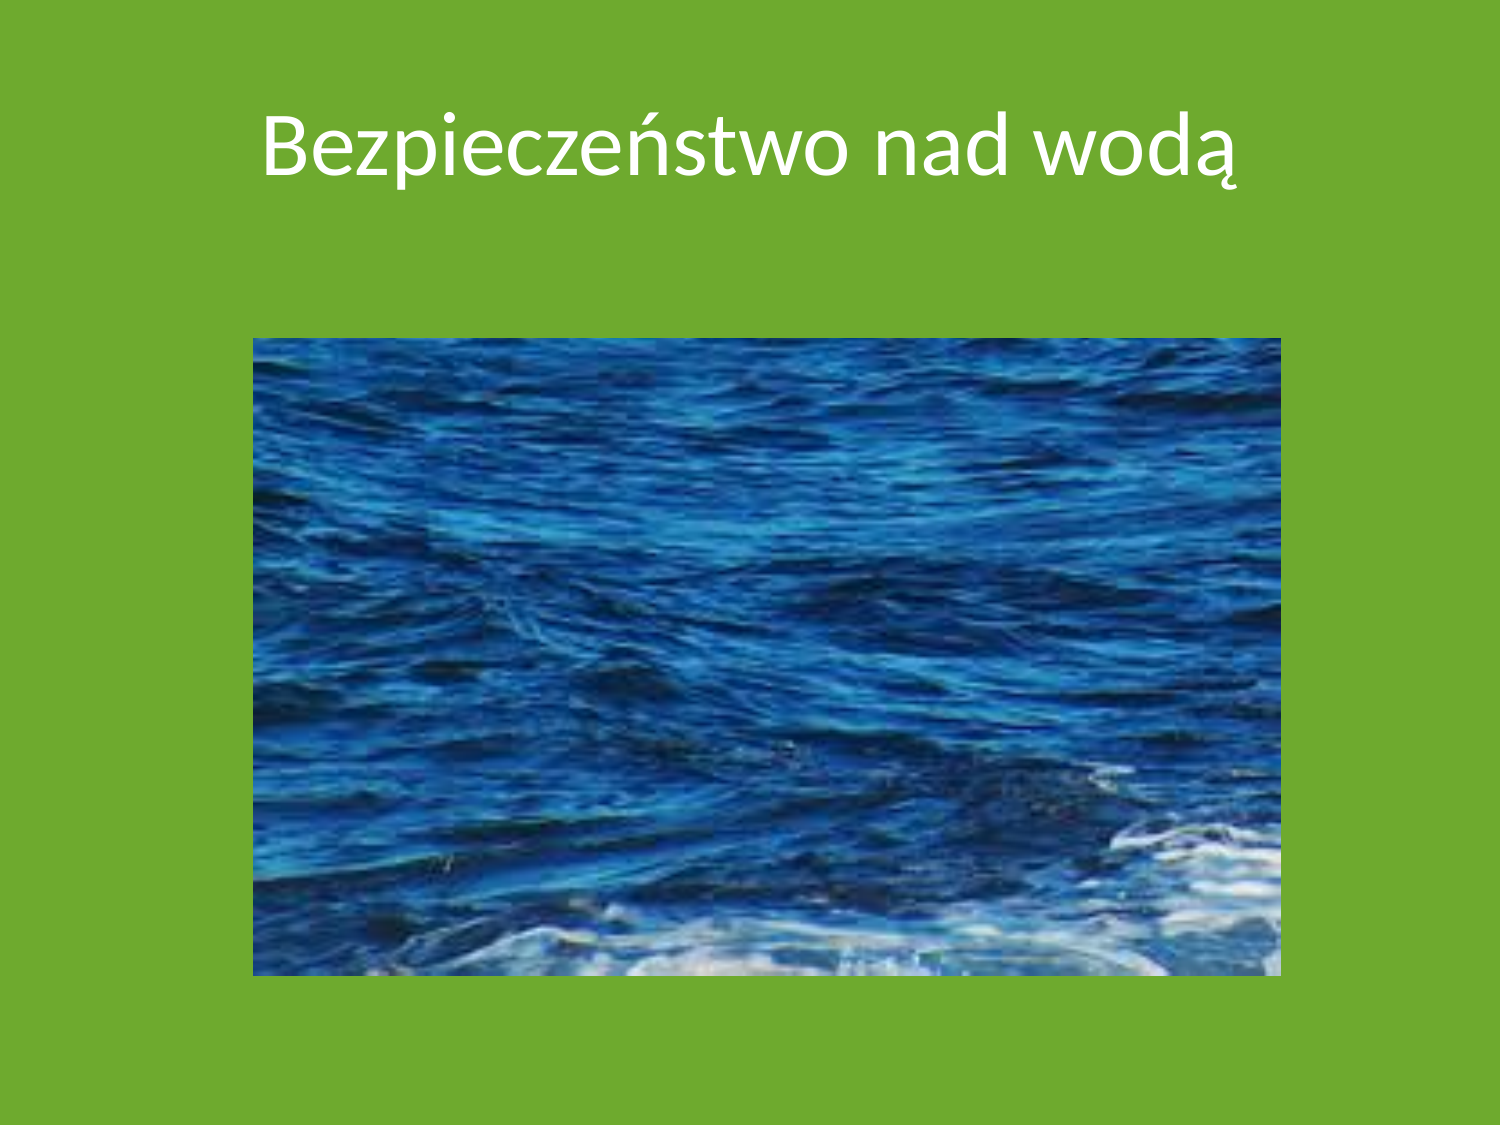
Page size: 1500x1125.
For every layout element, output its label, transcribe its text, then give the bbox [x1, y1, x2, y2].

title Bezpieczeństwo nad wodą [75, 45, 1425, 233]
picture [253, 337, 1282, 977]
